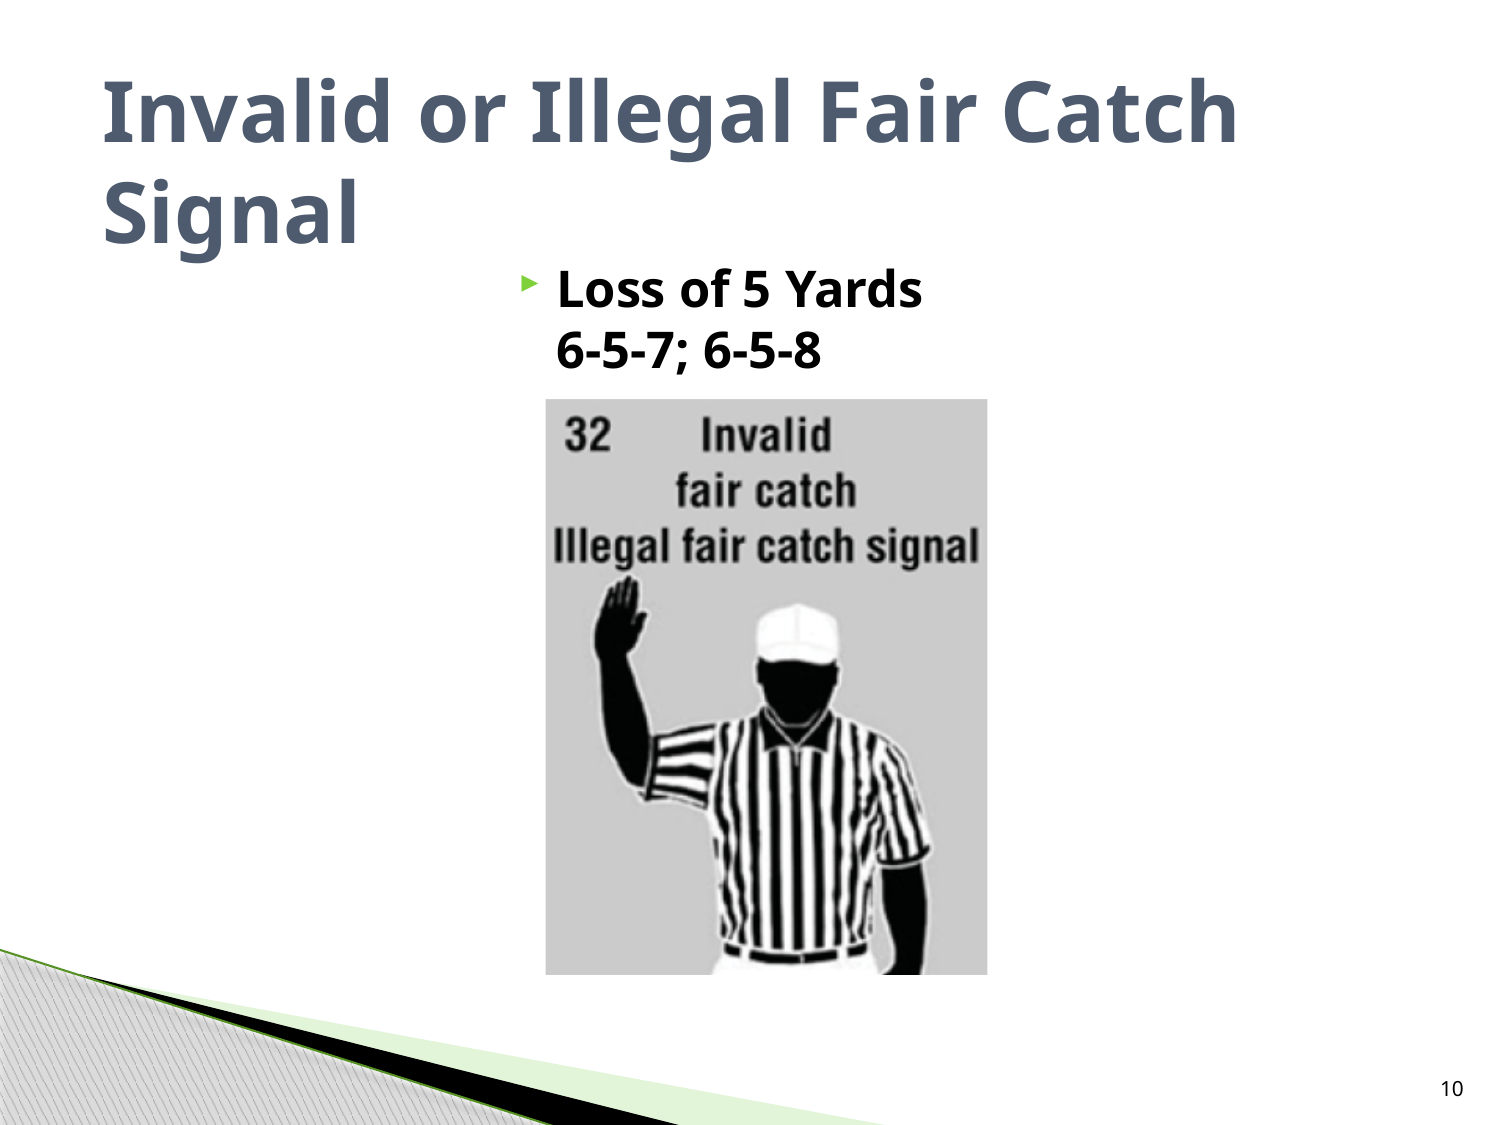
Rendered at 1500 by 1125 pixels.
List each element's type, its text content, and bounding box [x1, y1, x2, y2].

slide_number 10 [1418, 1051, 1479, 1112]
picture [545, 399, 988, 976]
list Loss of 5 Yards 6-5-7; 6-5-8 [487, 269, 1004, 388]
title Invalid or Illegal Fair Catch Signal [87, 50, 1400, 269]
